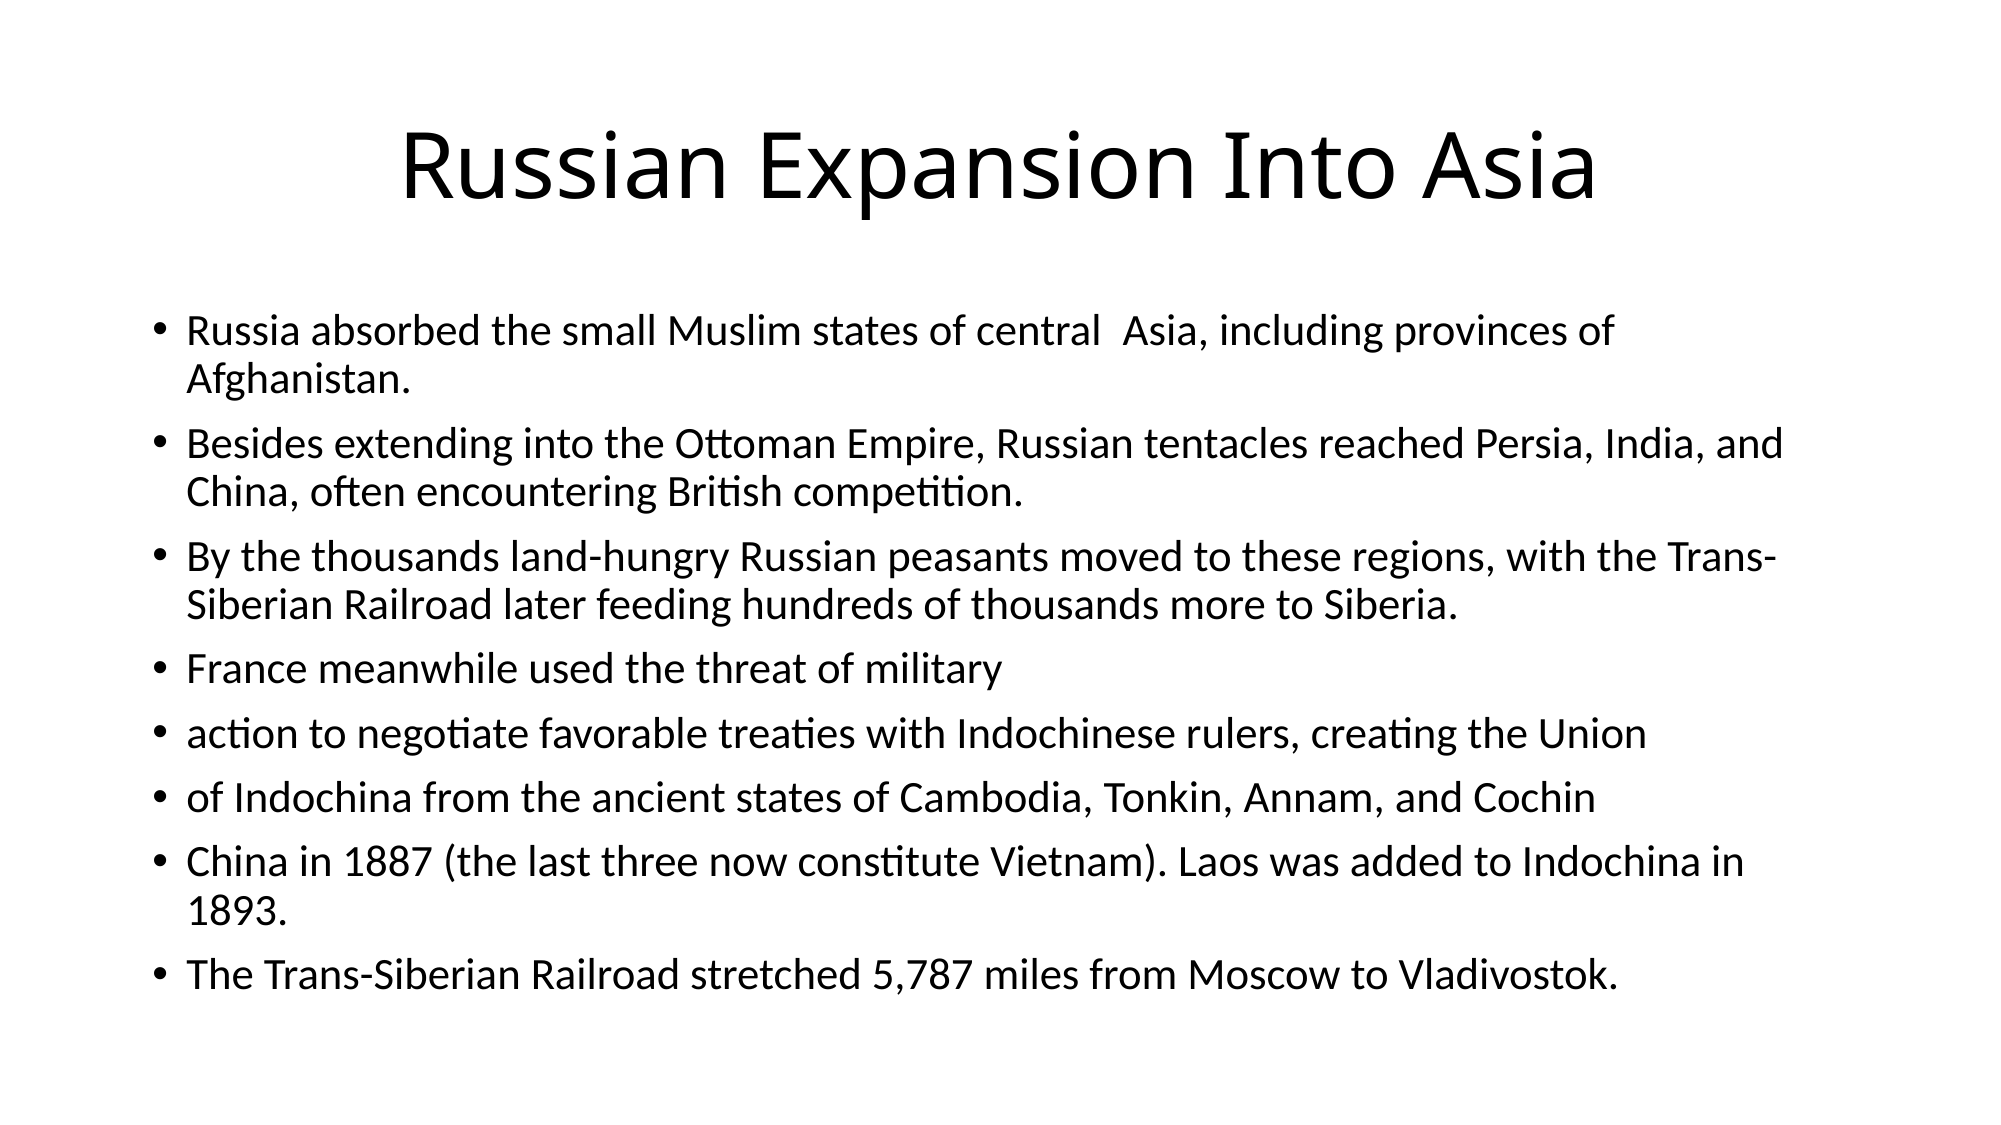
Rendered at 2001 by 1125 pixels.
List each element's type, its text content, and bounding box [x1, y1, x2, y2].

title Russian Expansion Into Asia [137, 59, 1863, 278]
list Russia absorbed the small Muslim states of central Asia, including provinces of Afghanistan. Besides extending into the Ottoman Empire, Russian tentacles reached Persia, India, and China, often encountering British competition. By the thousands land-hungry Russian peasants moved to these regions, with the Trans-Siberian Railroad later feeding hundreds of thousands more to Siberia. France meanwhile used the threat of military action to negotiate favorable treaties with Indochinese rulers, creating the Union of Indochina from the ancient states of Cambodia, Tonkin, Annam, and Cochin China in 1887 (the last three now constitute Vietnam). Laos was added to Indochina in 1893. The Trans-Siberian Railroad stretched 5,787 miles from Moscow to Vladivostok. [137, 299, 1863, 1014]
